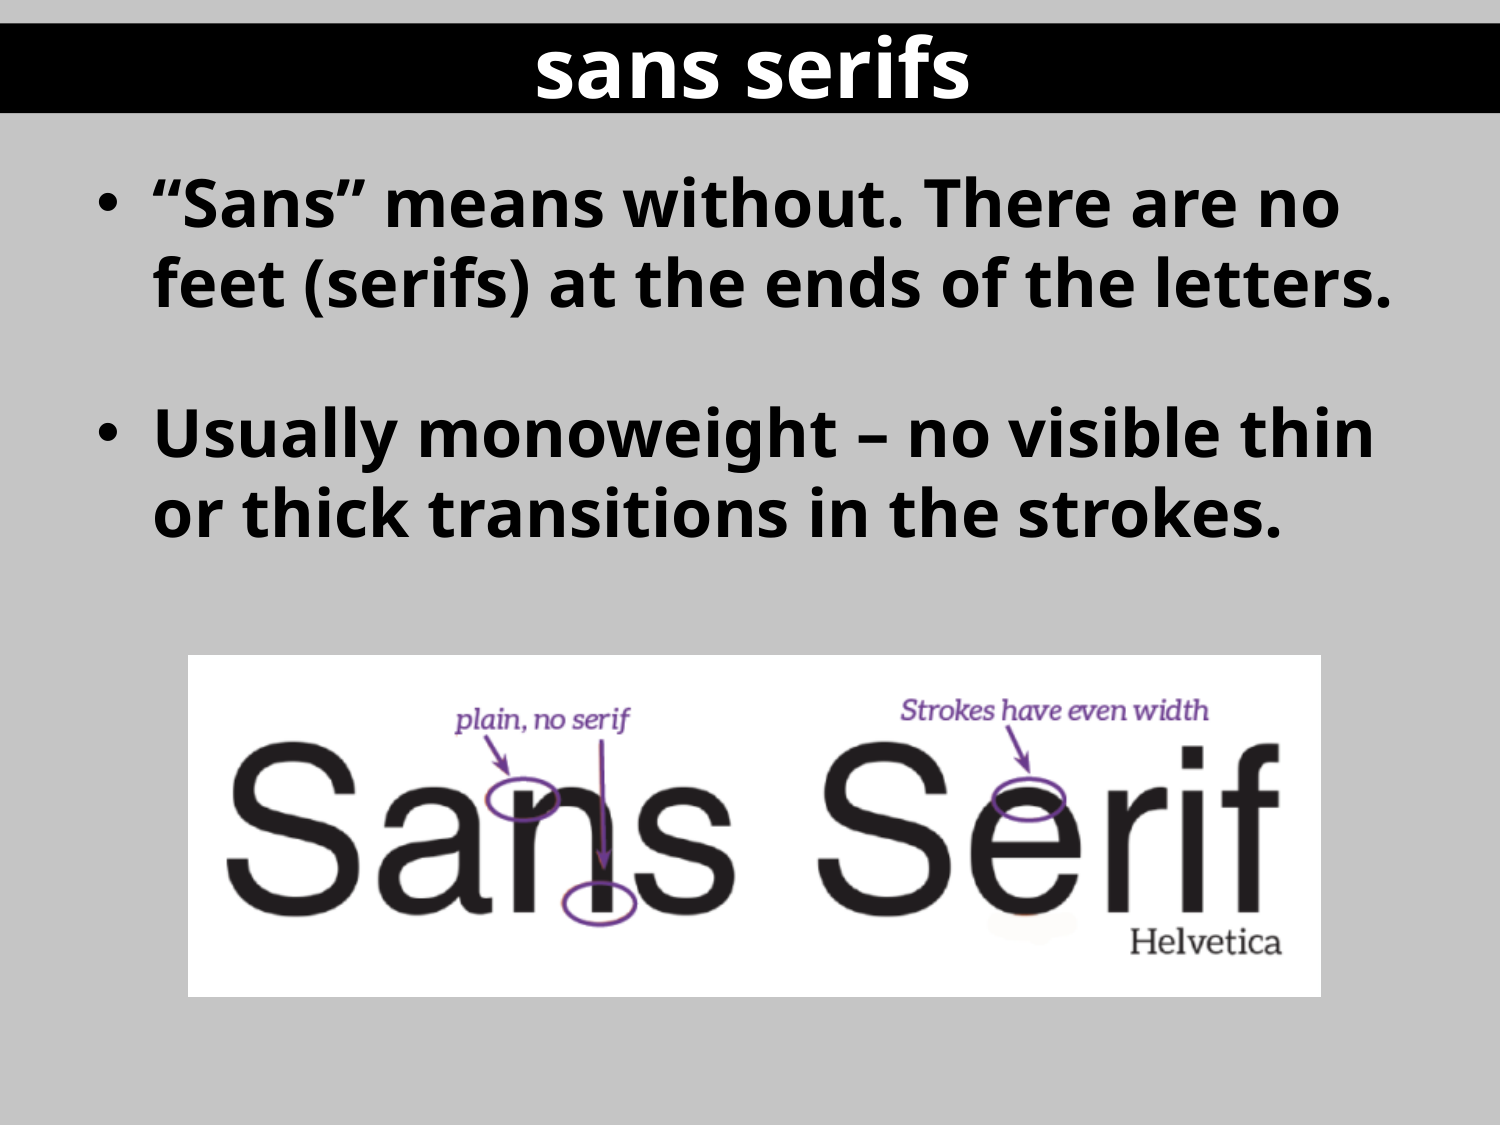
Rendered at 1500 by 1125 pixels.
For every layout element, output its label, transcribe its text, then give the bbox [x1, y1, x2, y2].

text_box “Sans” means without. There are no feet (serifs) at the ends of the letters. [81, 153, 1433, 397]
text_box sans serifs [218, 8, 1289, 123]
picture [187, 655, 1321, 997]
text_box Usually monoweight – no visible thin or thick transitions in the strokes. [81, 383, 1411, 711]
